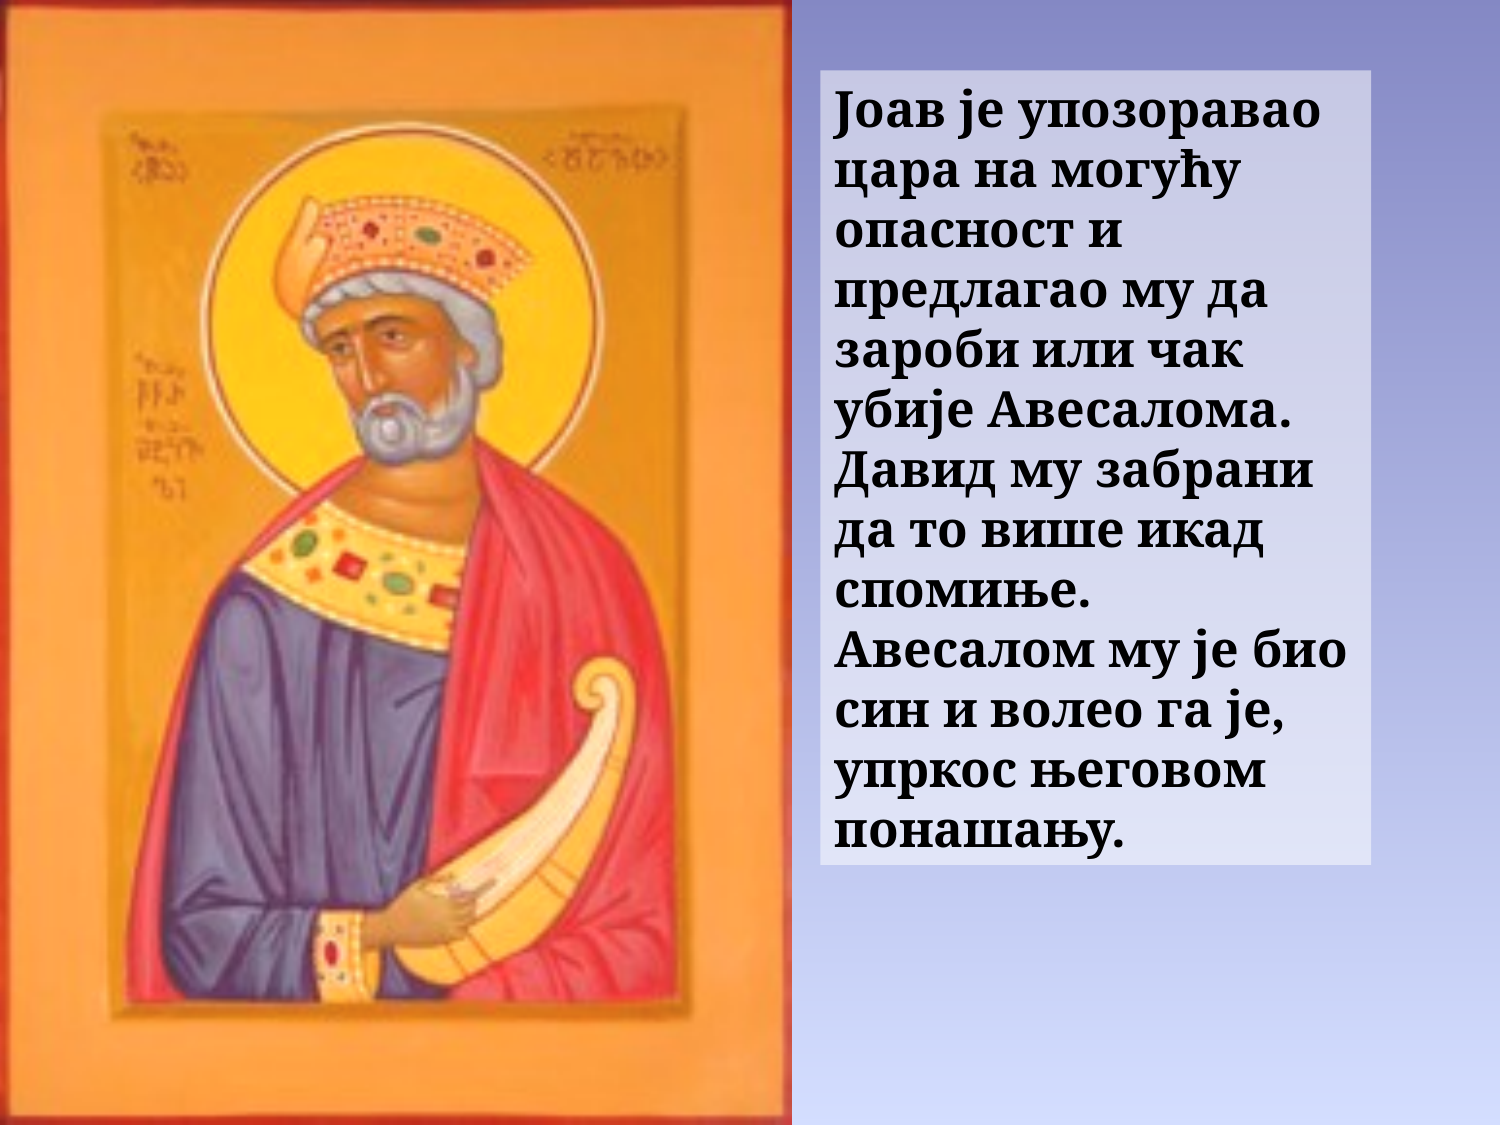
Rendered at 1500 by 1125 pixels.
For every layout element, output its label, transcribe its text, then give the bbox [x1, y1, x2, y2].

picture [0, 0, 792, 1125]
text_box Јоав је упозоравао цара на могућу опасност и предлагао му да зароби или чак убије Авесалома. Давид му забрани да то више икад спомиње. Авесалом му је био син и волео га је, упркос његовом понашању. [820, 70, 1372, 865]
